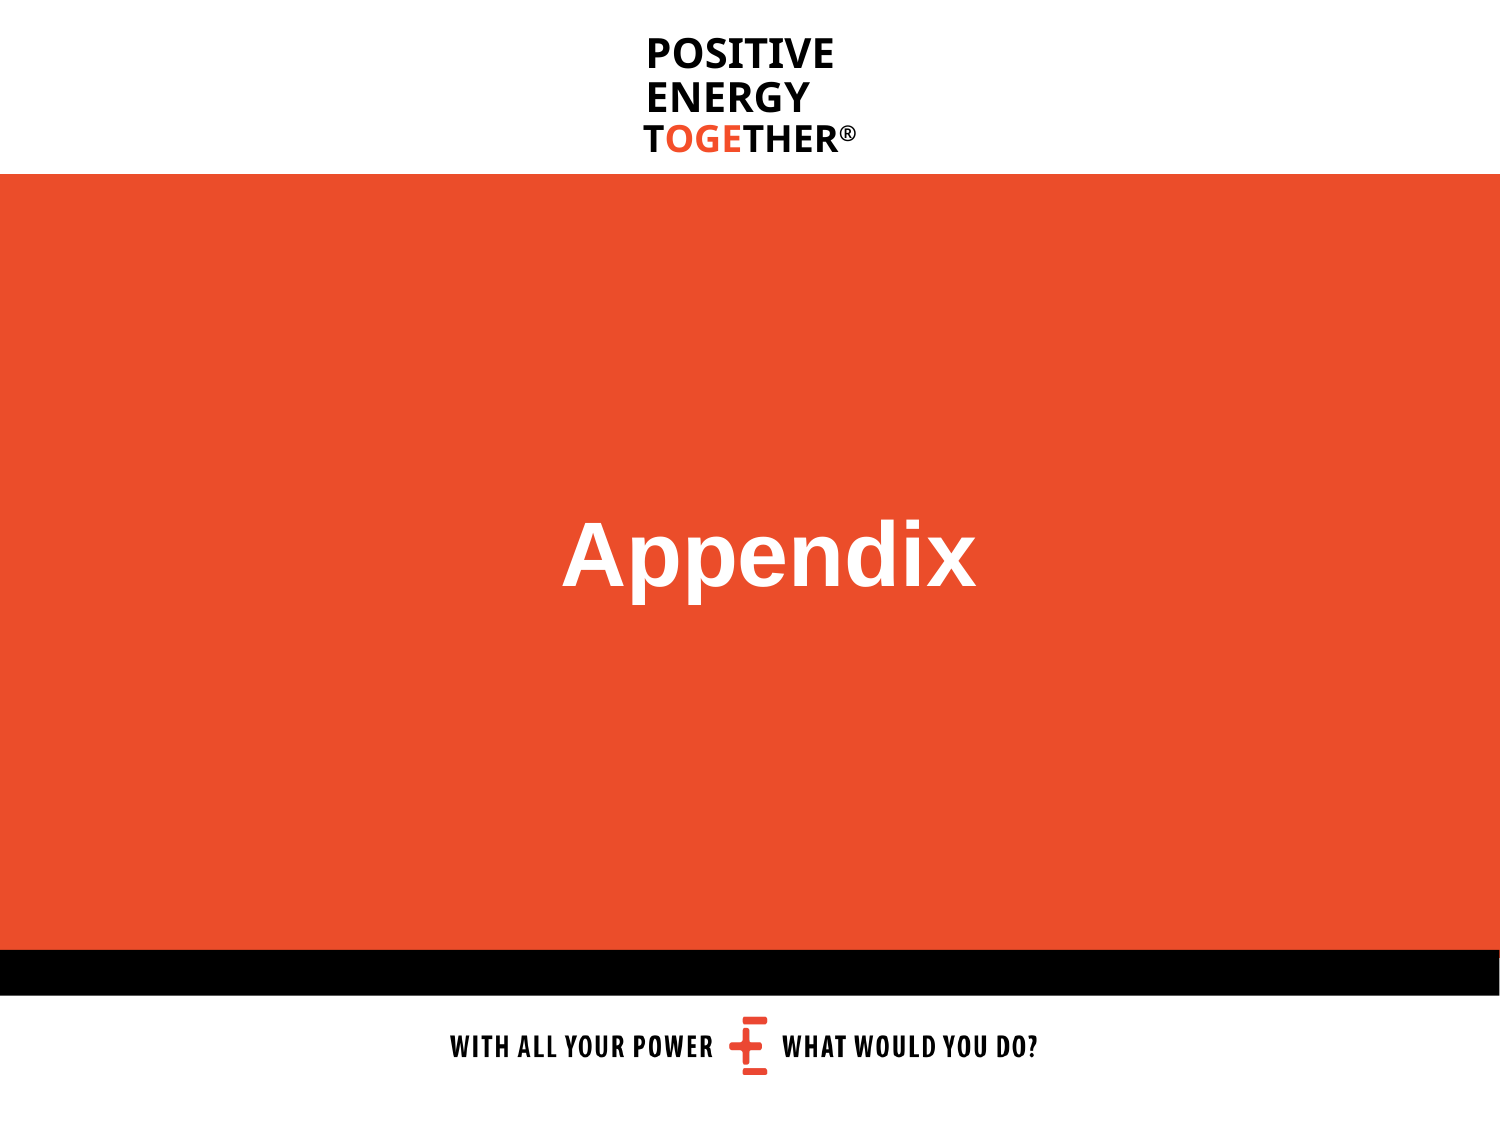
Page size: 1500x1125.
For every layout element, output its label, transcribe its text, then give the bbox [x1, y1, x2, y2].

title Appendix [101, 190, 1437, 909]
picture [0, 174, 1500, 949]
picture [450, 1016, 1037, 1075]
